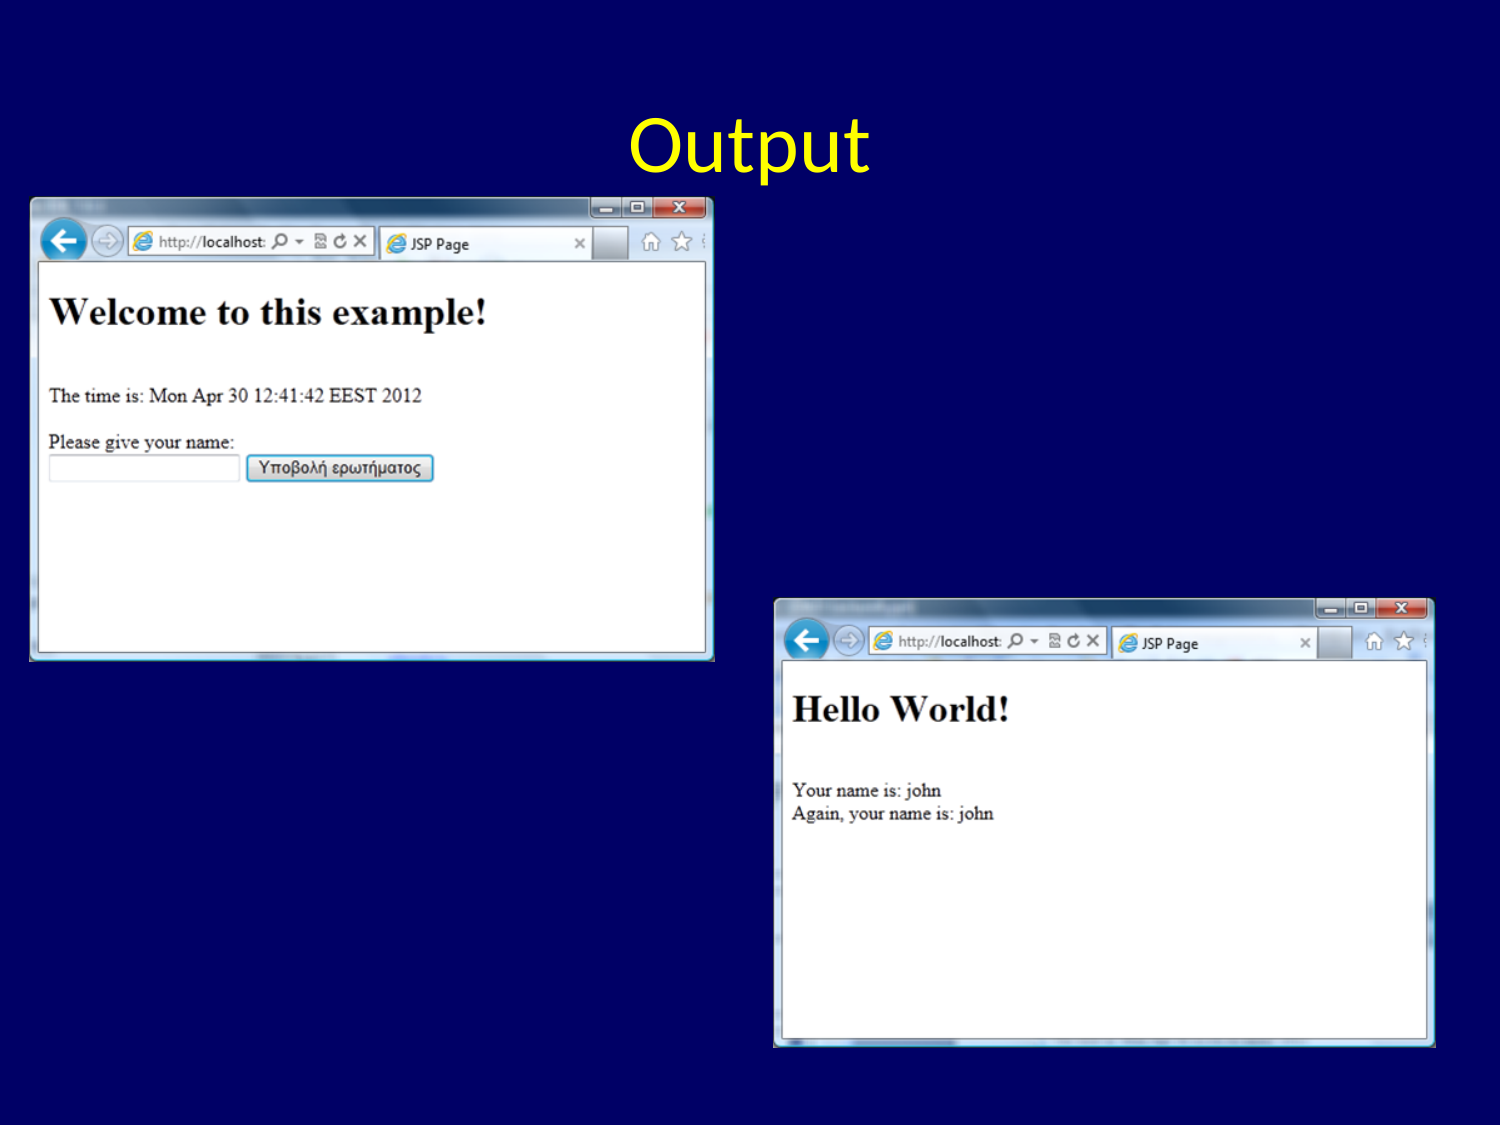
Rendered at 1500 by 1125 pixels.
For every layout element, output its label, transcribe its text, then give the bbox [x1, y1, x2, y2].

picture [773, 597, 1436, 1049]
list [29, 196, 715, 662]
title Output [75, 45, 1425, 233]
